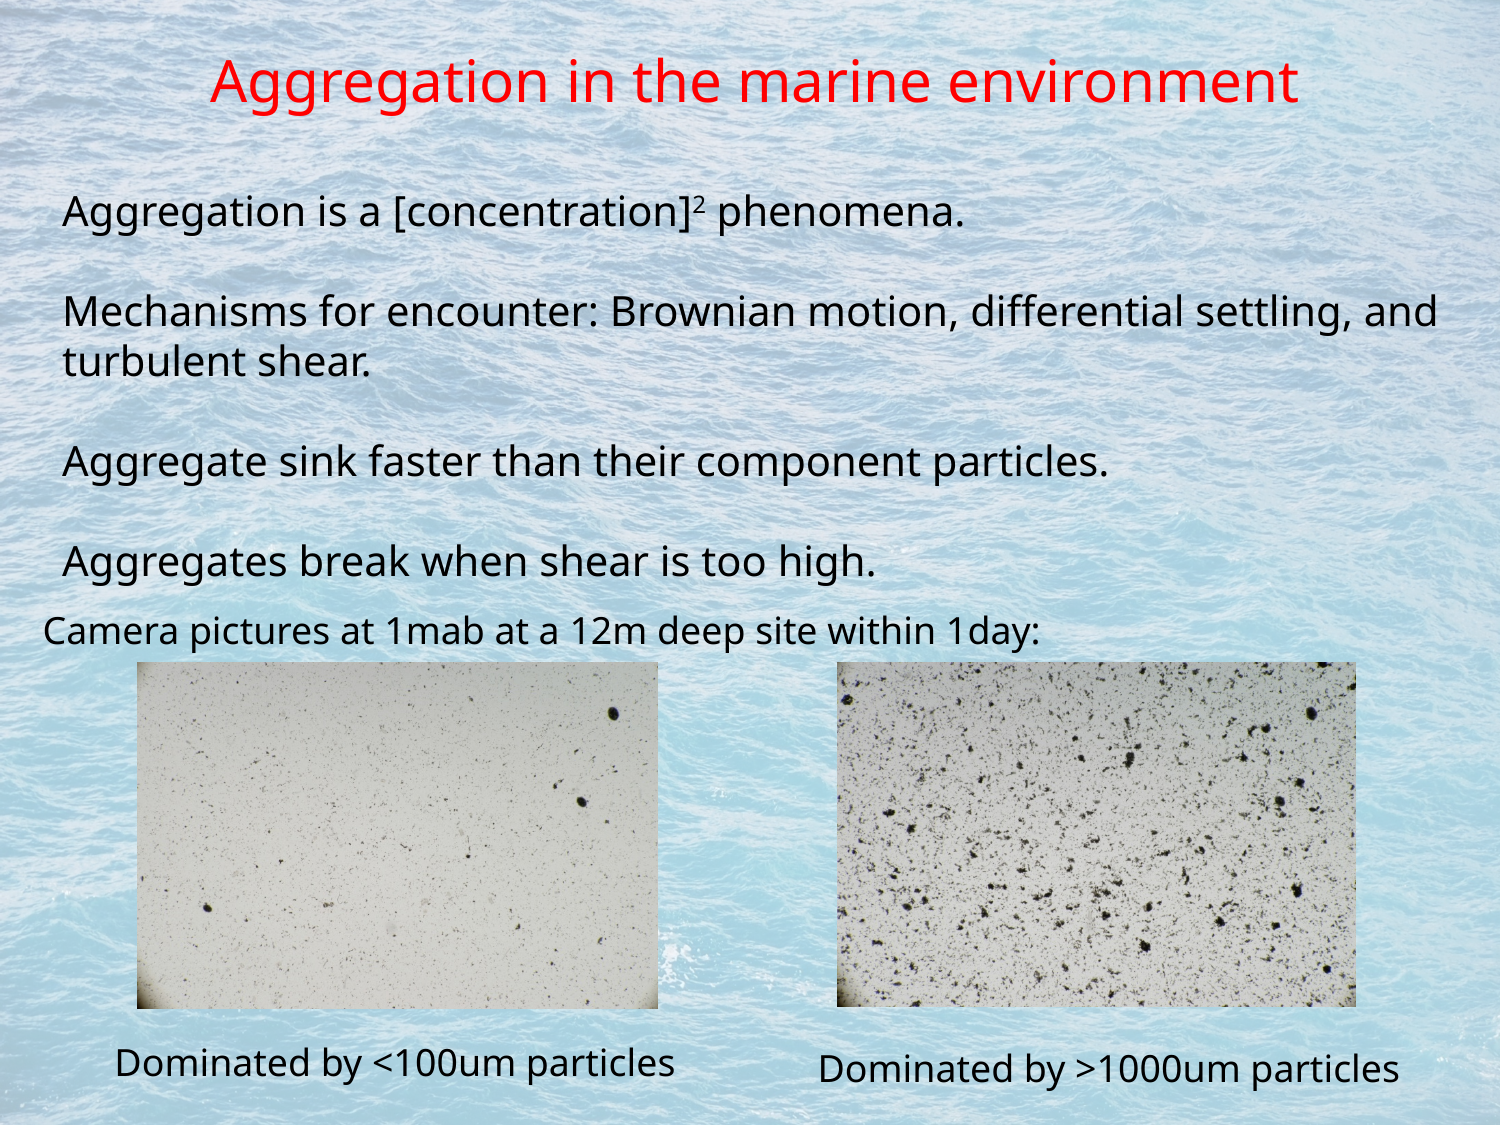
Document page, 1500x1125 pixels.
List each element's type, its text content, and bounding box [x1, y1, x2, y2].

text_box Camera pictures at 1mab at a 12m deep site within 1day: [27, 599, 1057, 660]
picture [137, 662, 658, 1009]
text_box Aggregation in the marine environment Aggregation is a [concentration]2 phenomena. Mechanisms for encounter: Brownian motion, differential settling, and turbulent shear. Aggregate sink faster than their component particles. Aggregates break when shear is too high. [47, 36, 1463, 592]
picture [837, 662, 1356, 1007]
text_box Dominated by <100um particles [99, 1031, 691, 1092]
text_box Dominated by >1000um particles [802, 1037, 1416, 1098]
